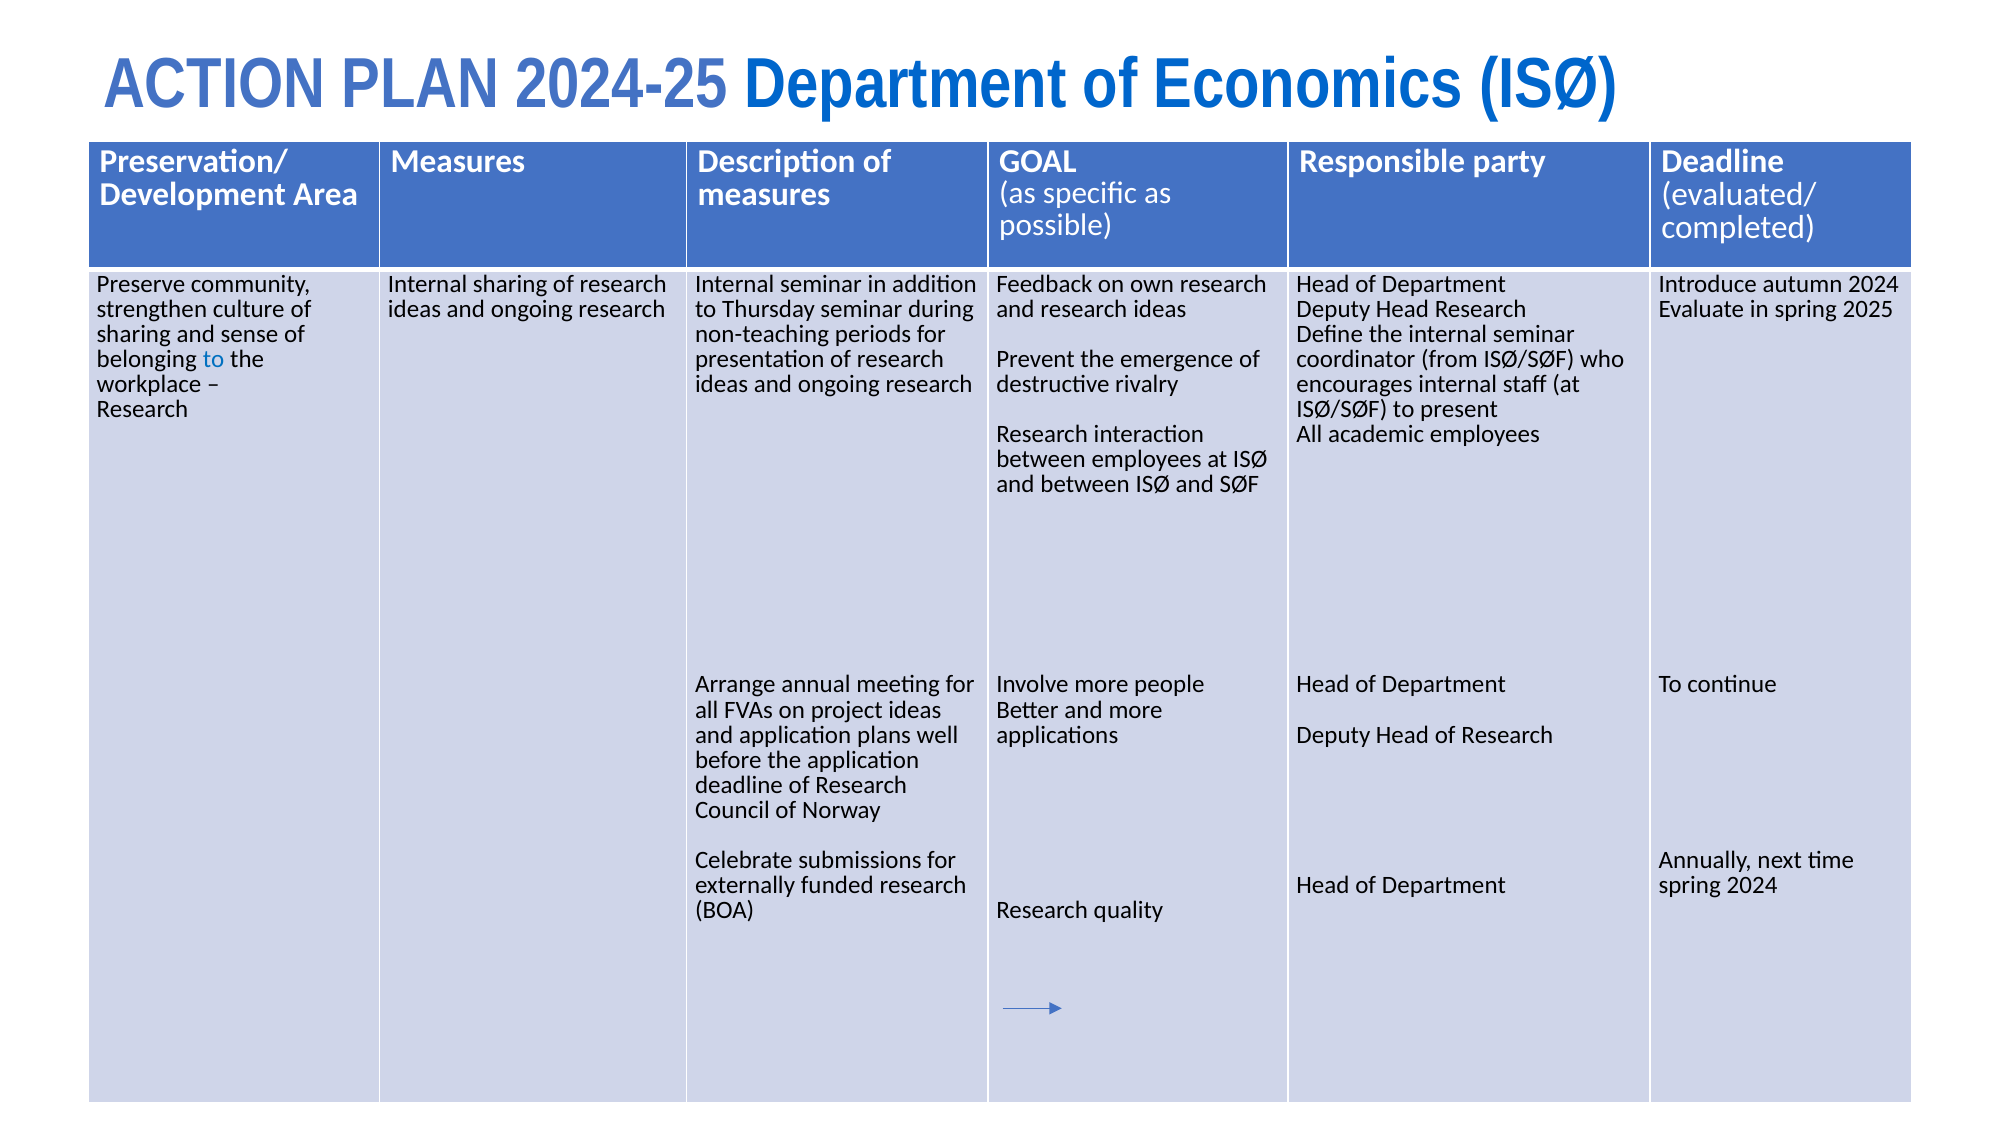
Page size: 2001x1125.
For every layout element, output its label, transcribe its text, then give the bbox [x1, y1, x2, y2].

table_cell Internal sharing of research ideas and ongoing research [380, 272, 686, 1102]
table_cell Head of Department Deputy Head Research Define the internal seminar coordinator (from ISØ/SØF) who encourages internal staff (at ISØ/SØF) to present All academic employees Head of Department Deputy Head of Research Head of Department [1289, 272, 1649, 1102]
table_cell Internal seminar in addition to Thursday seminar during non-teaching periods for presentation of research ideas and ongoing research Arrange annual meeting for all FVAs on project ideas and application plans well before the application deadline of Research Council of Norway Celebrate submissions for externally funded research (BOA) [687, 272, 987, 1102]
table_header Deadline (evaluated/ completed) [1651, 142, 1911, 267]
title ACTION PLAN 2024-25 Department of Economics (ISØ) [88, 38, 1889, 131]
table_header Responsible party [1289, 142, 1649, 267]
table_cell Preserve community, strengthen culture of sharing and sense of belonging to the workplace – Research [89, 272, 379, 1102]
table_header Description of measures [687, 142, 987, 267]
table_cell Introduce autumn 2024 Evaluate in spring 2025 To continue Annually, next time spring 2024 [1651, 272, 1911, 1102]
table_header GOAL (as specific as possible) [989, 142, 1287, 267]
table_header Preservation/ Development Area [89, 142, 379, 267]
table_header Measures [380, 142, 686, 267]
table_cell Feedback on own research and research ideas Prevent the emergence of destructive rivalry Research interaction between employees at ISØ and between ISØ and SØF Involve more people Better and more applications Research quality [989, 272, 1287, 1102]
slide_number 4 [1412, 1042, 1863, 1103]
